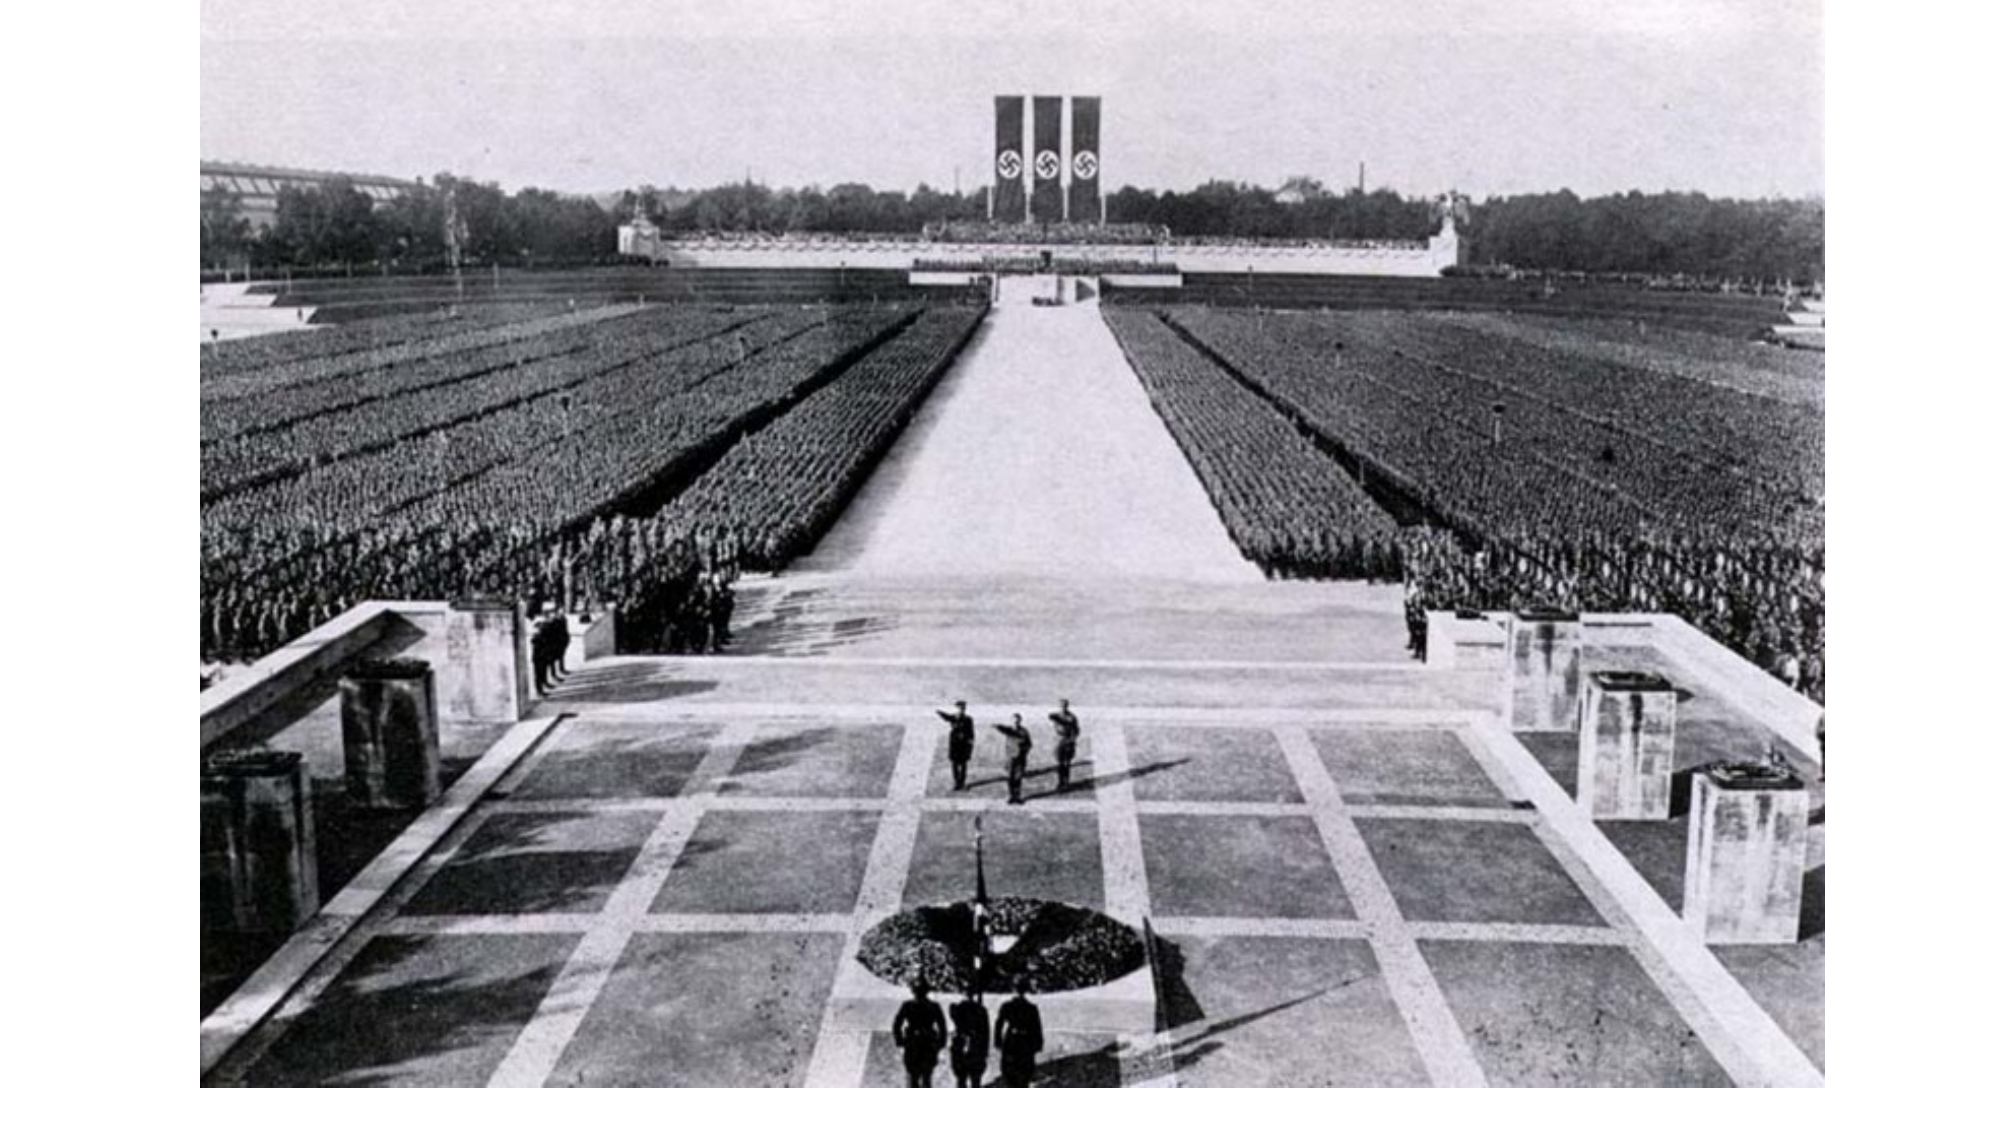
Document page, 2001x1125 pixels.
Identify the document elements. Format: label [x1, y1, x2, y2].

picture [200, 0, 1825, 1088]
